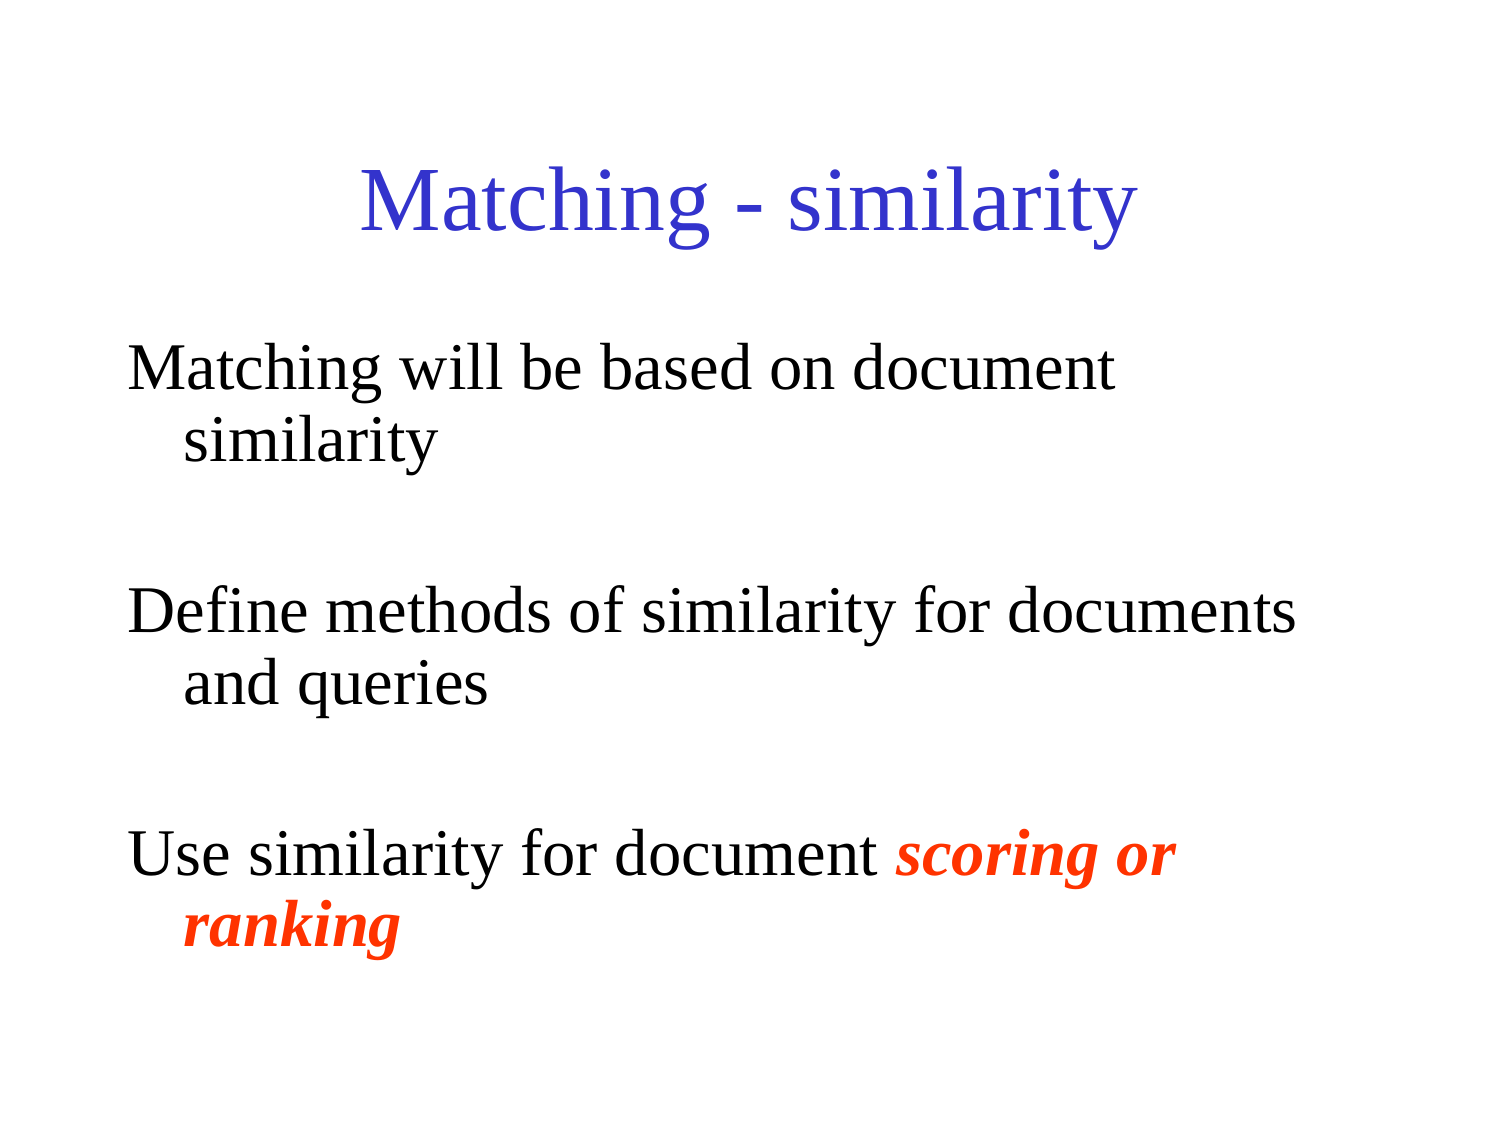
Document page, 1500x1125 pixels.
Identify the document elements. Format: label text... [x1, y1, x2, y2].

list Matching will be based on document similarity Define methods of similarity for documents and queries Use similarity for document scoring or ranking [112, 324, 1388, 1000]
title Matching - similarity [112, 99, 1388, 288]
